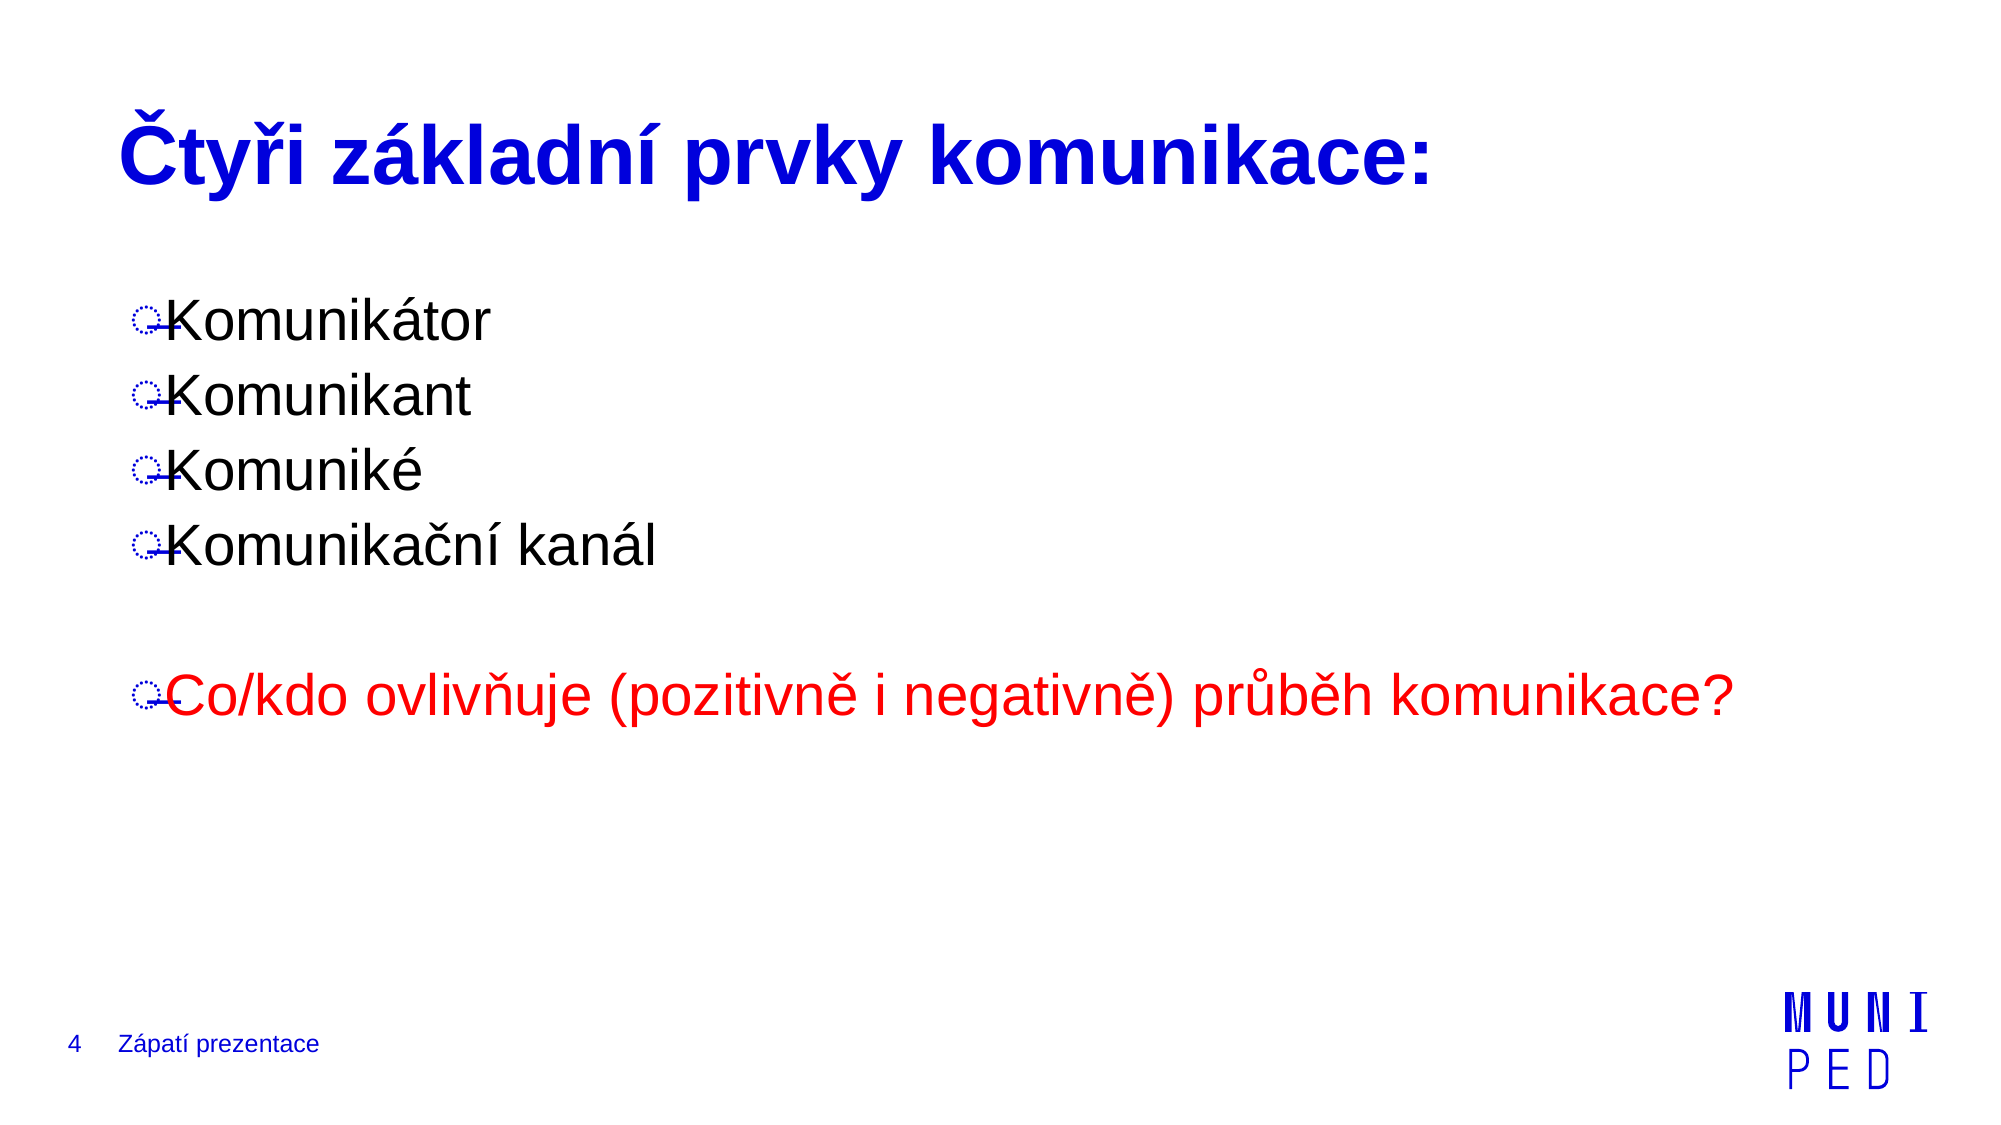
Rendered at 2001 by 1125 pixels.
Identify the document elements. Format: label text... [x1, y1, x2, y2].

list Komunikátor Komunikant Komuniké Komunikační kanál Co/kdo ovlivňuje (pozitivně i negativně) průběh komunikace? [118, 277, 1883, 957]
footer Zápatí prezentace [118, 1021, 1418, 1063]
title Čtyři základní prvky komunikace: [118, 118, 1883, 193]
slide_number 4 [67, 1021, 110, 1063]
